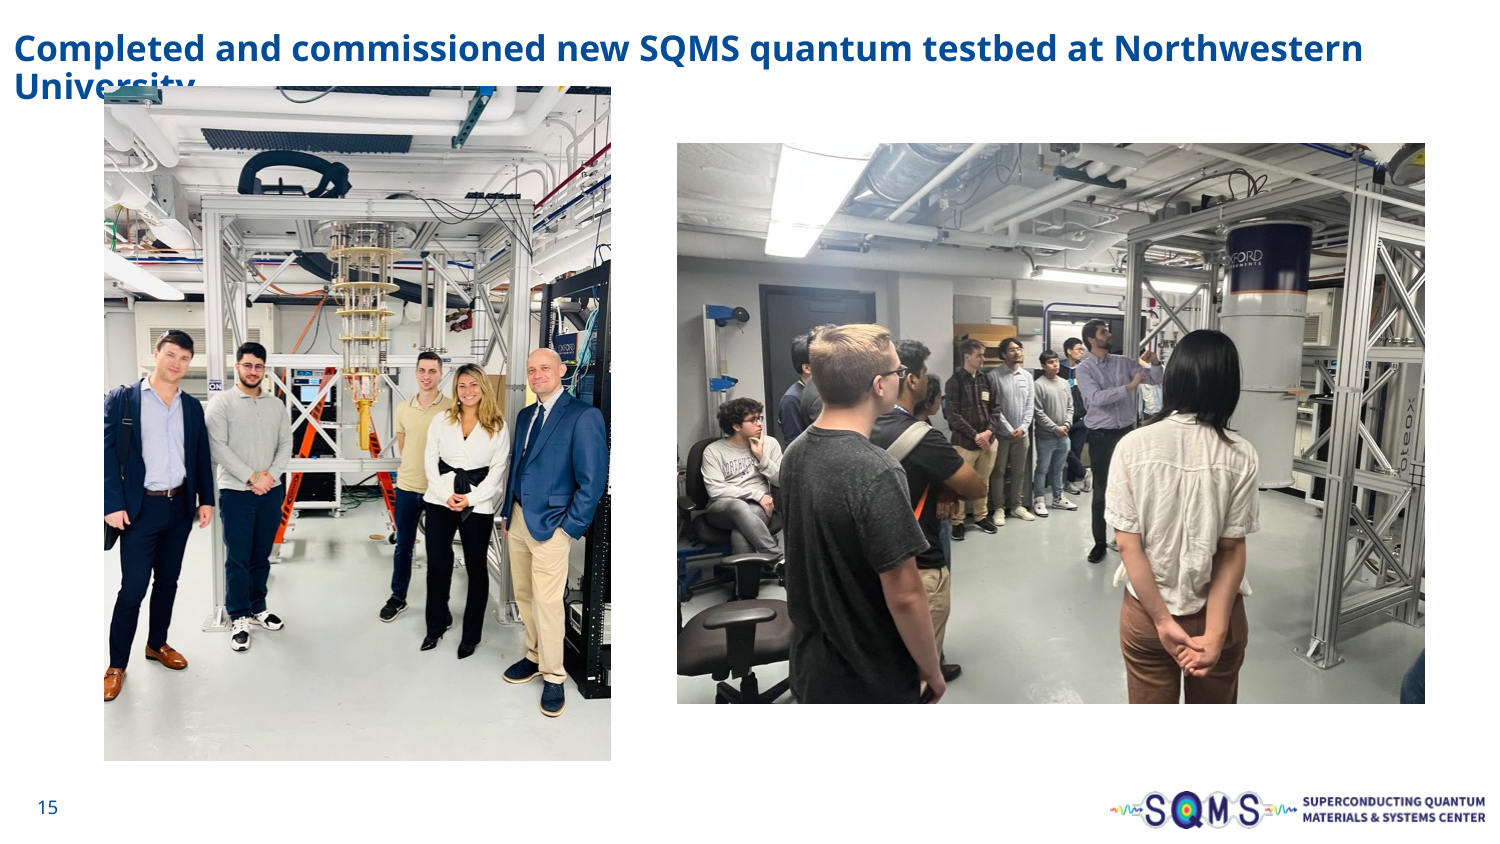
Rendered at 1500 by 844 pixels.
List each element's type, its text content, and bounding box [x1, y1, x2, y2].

picture [677, 143, 1426, 704]
picture [1110, 791, 1487, 829]
title Completed and commissioned new SQMS quantum testbed at Northwestern University [13, 30, 1500, 84]
picture [104, 85, 611, 761]
